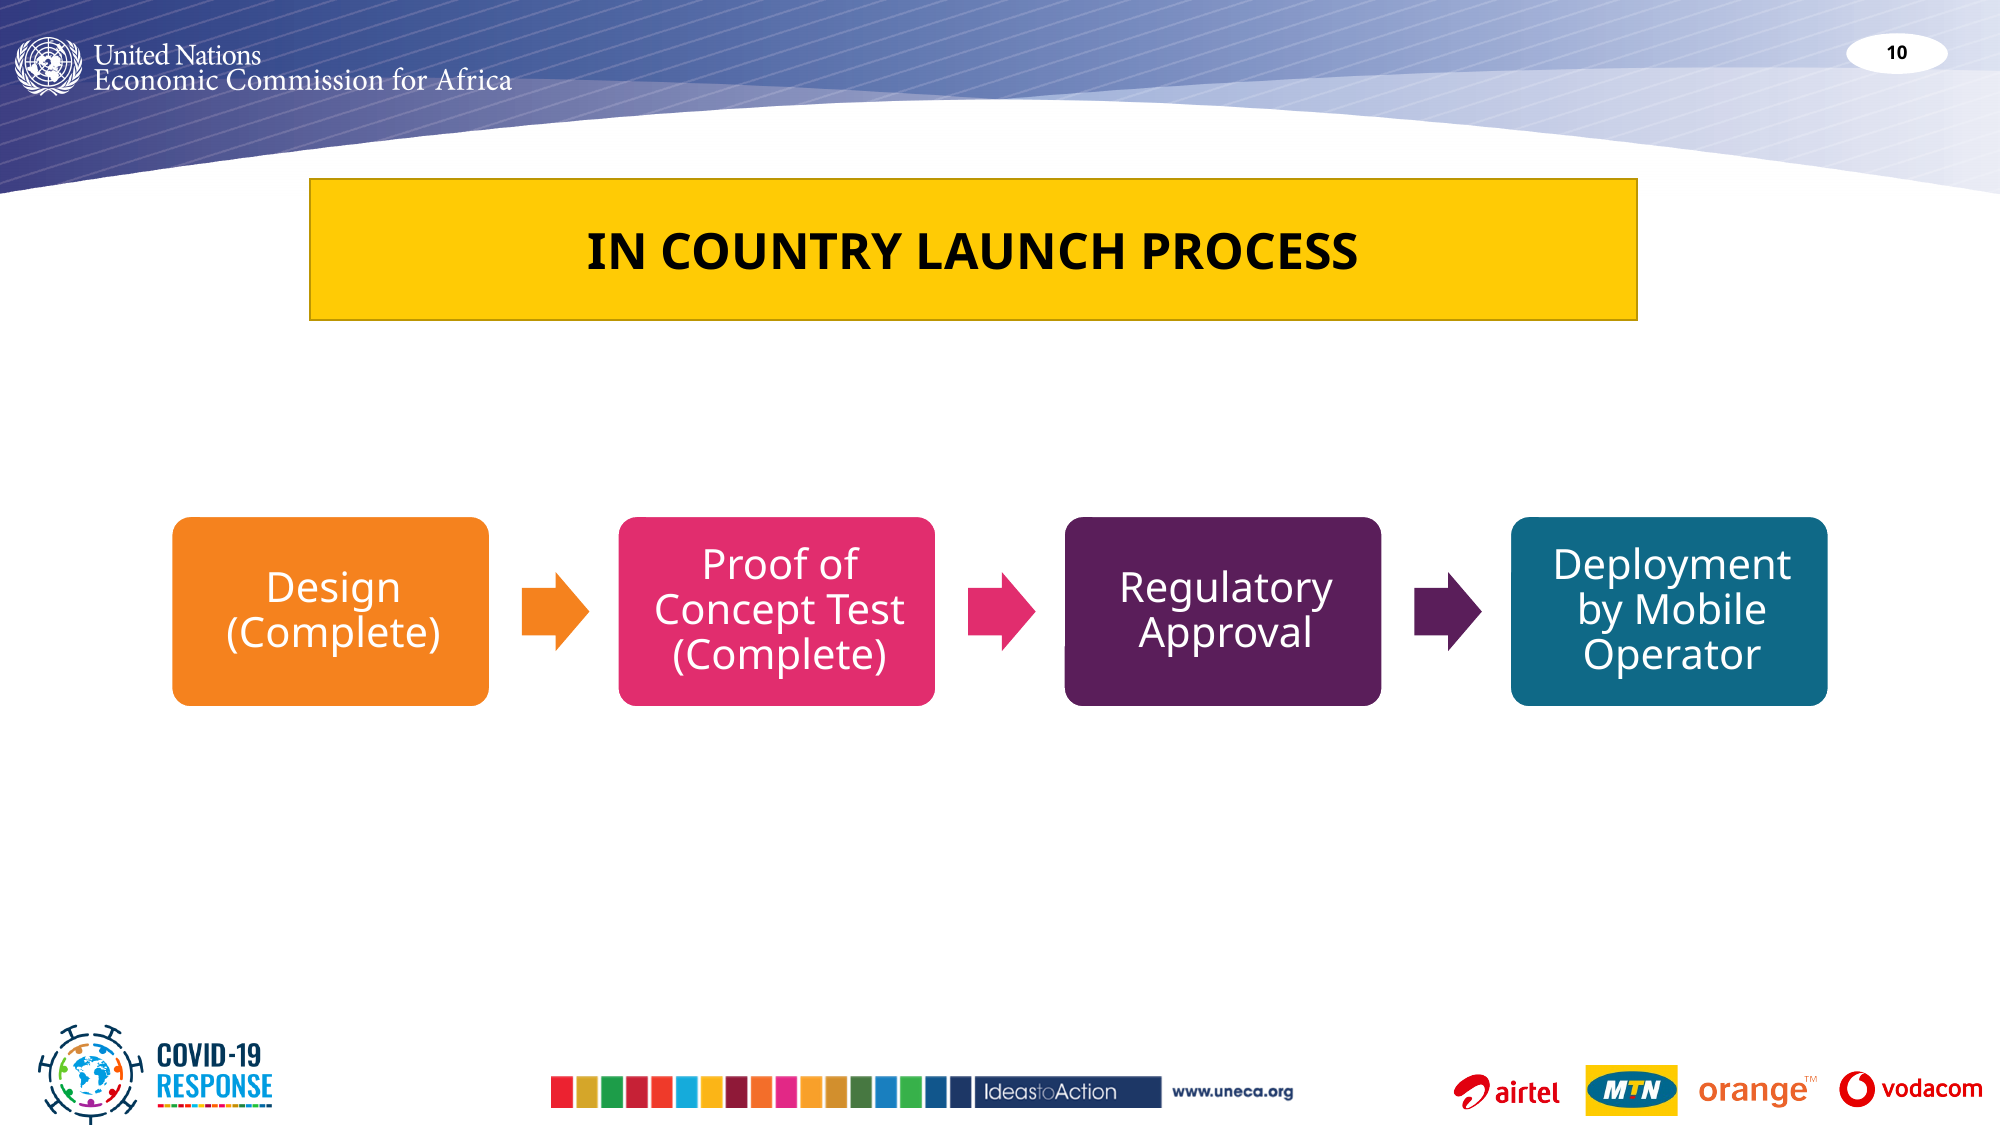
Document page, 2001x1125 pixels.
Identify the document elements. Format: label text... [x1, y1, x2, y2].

picture [30, 1004, 294, 1125]
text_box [170, 361, 1830, 862]
picture [551, 1076, 1294, 1108]
picture [1585, 1065, 1678, 1116]
picture [1448, 1067, 1565, 1117]
picture [0, 0, 2000, 196]
picture [1694, 1053, 2000, 1125]
text_box IN COUNTRY LAUNCH PROCESS [309, 178, 1638, 321]
